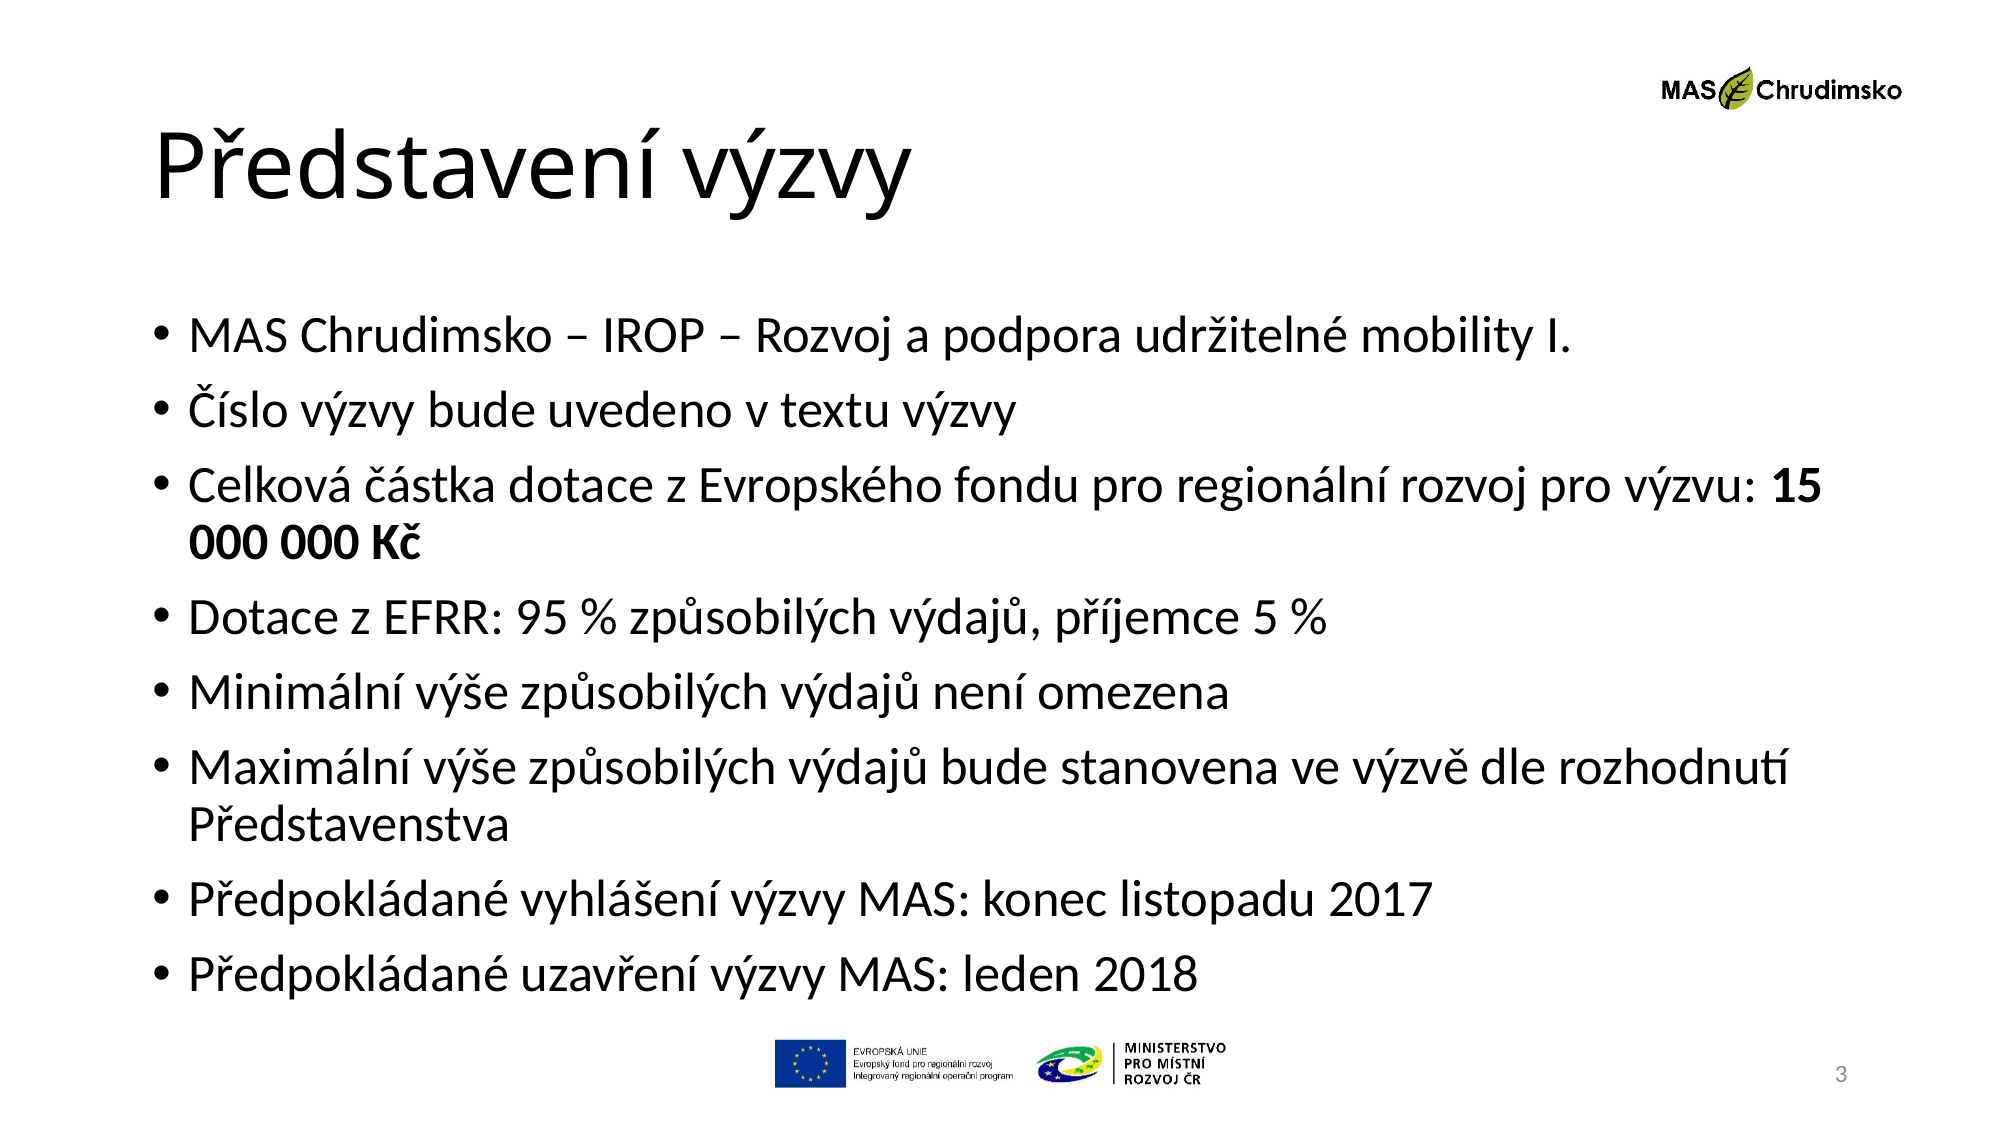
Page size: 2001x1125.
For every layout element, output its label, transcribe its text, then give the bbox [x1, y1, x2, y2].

slide_number 3 [1412, 1042, 1863, 1103]
picture [1641, 59, 1922, 116]
title Představení výzvy [137, 59, 1863, 278]
picture [759, 1023, 1241, 1103]
list MAS Chrudimsko – IROP – Rozvoj a podpora udržitelné mobility I. Číslo výzvy bude uvedeno v textu výzvy Celková částka dotace z Evropského fondu pro regionální rozvoj pro výzvu: 15 000 000 Kč Dotace z EFRR: 95 % způsobilých výdajů, příjemce 5 % Minimální výše způsobilých výdajů není omezena Maximální výše způsobilých výdajů bude stanovena ve výzvě dle rozhodnutí Představenstva Předpokládané vyhlášení výzvy MAS: konec listopadu 2017 Předpokládané uzavření výzvy MAS: leden 2018 [137, 299, 1863, 1014]
